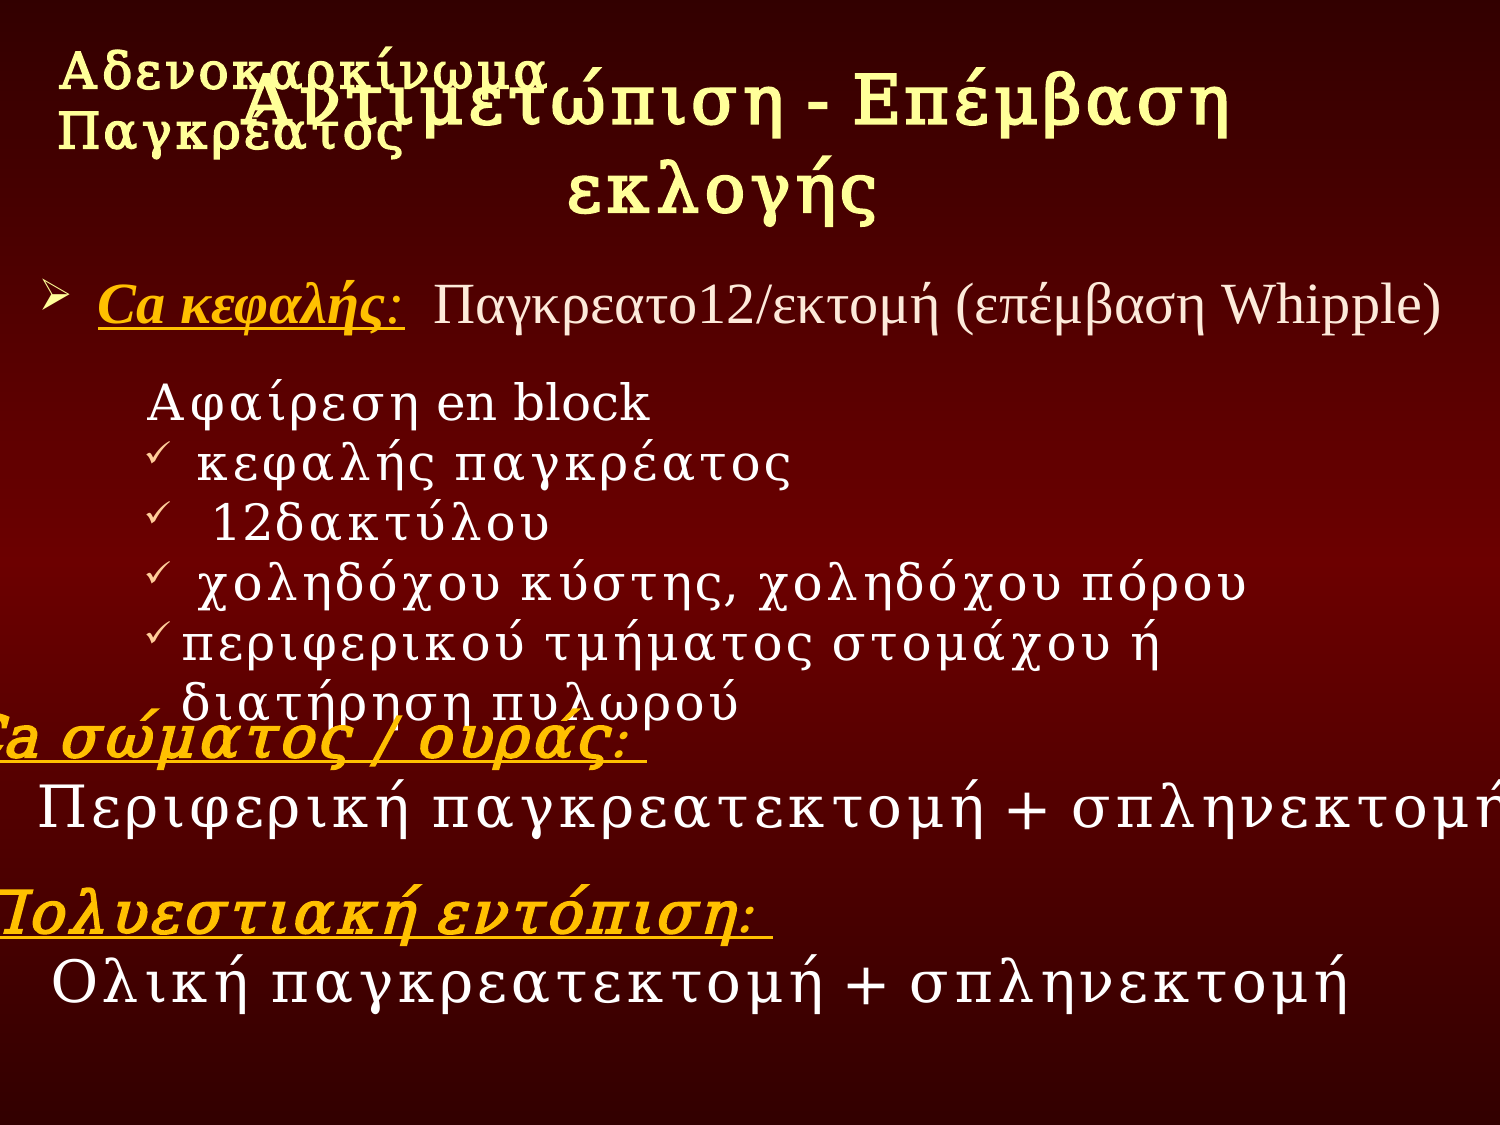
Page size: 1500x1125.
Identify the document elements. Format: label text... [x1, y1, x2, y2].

text_box Αδενοκαρκίνωμα Παγκρέατος [41, 30, 783, 166]
list Ca κεφαλής: Παγκρεατο12/εκτομή (επέμβαση Whipple) [23, 257, 1471, 452]
text_box Πολυεστιακή εντόπιση: Ολική παγκρεατεκτομή + σπληνεκτομή [0, 867, 1366, 1022]
text_box Ca σώματος / ουράς: Περιφερική παγκρεατεκτομή + σπληνεκτομή [0, 691, 1500, 847]
title Αντιμετώπιση - Επέμβαση εκλογής [58, 46, 1409, 235]
text_box Αφαίρεση en block κεφαλής παγκρέατος 12δακτύλου χοληδόχου κύστης, χοληδόχου πόρου περιφερικού τμήματος στομάχου ή διατήρηση πυλωρού [128, 363, 1434, 691]
